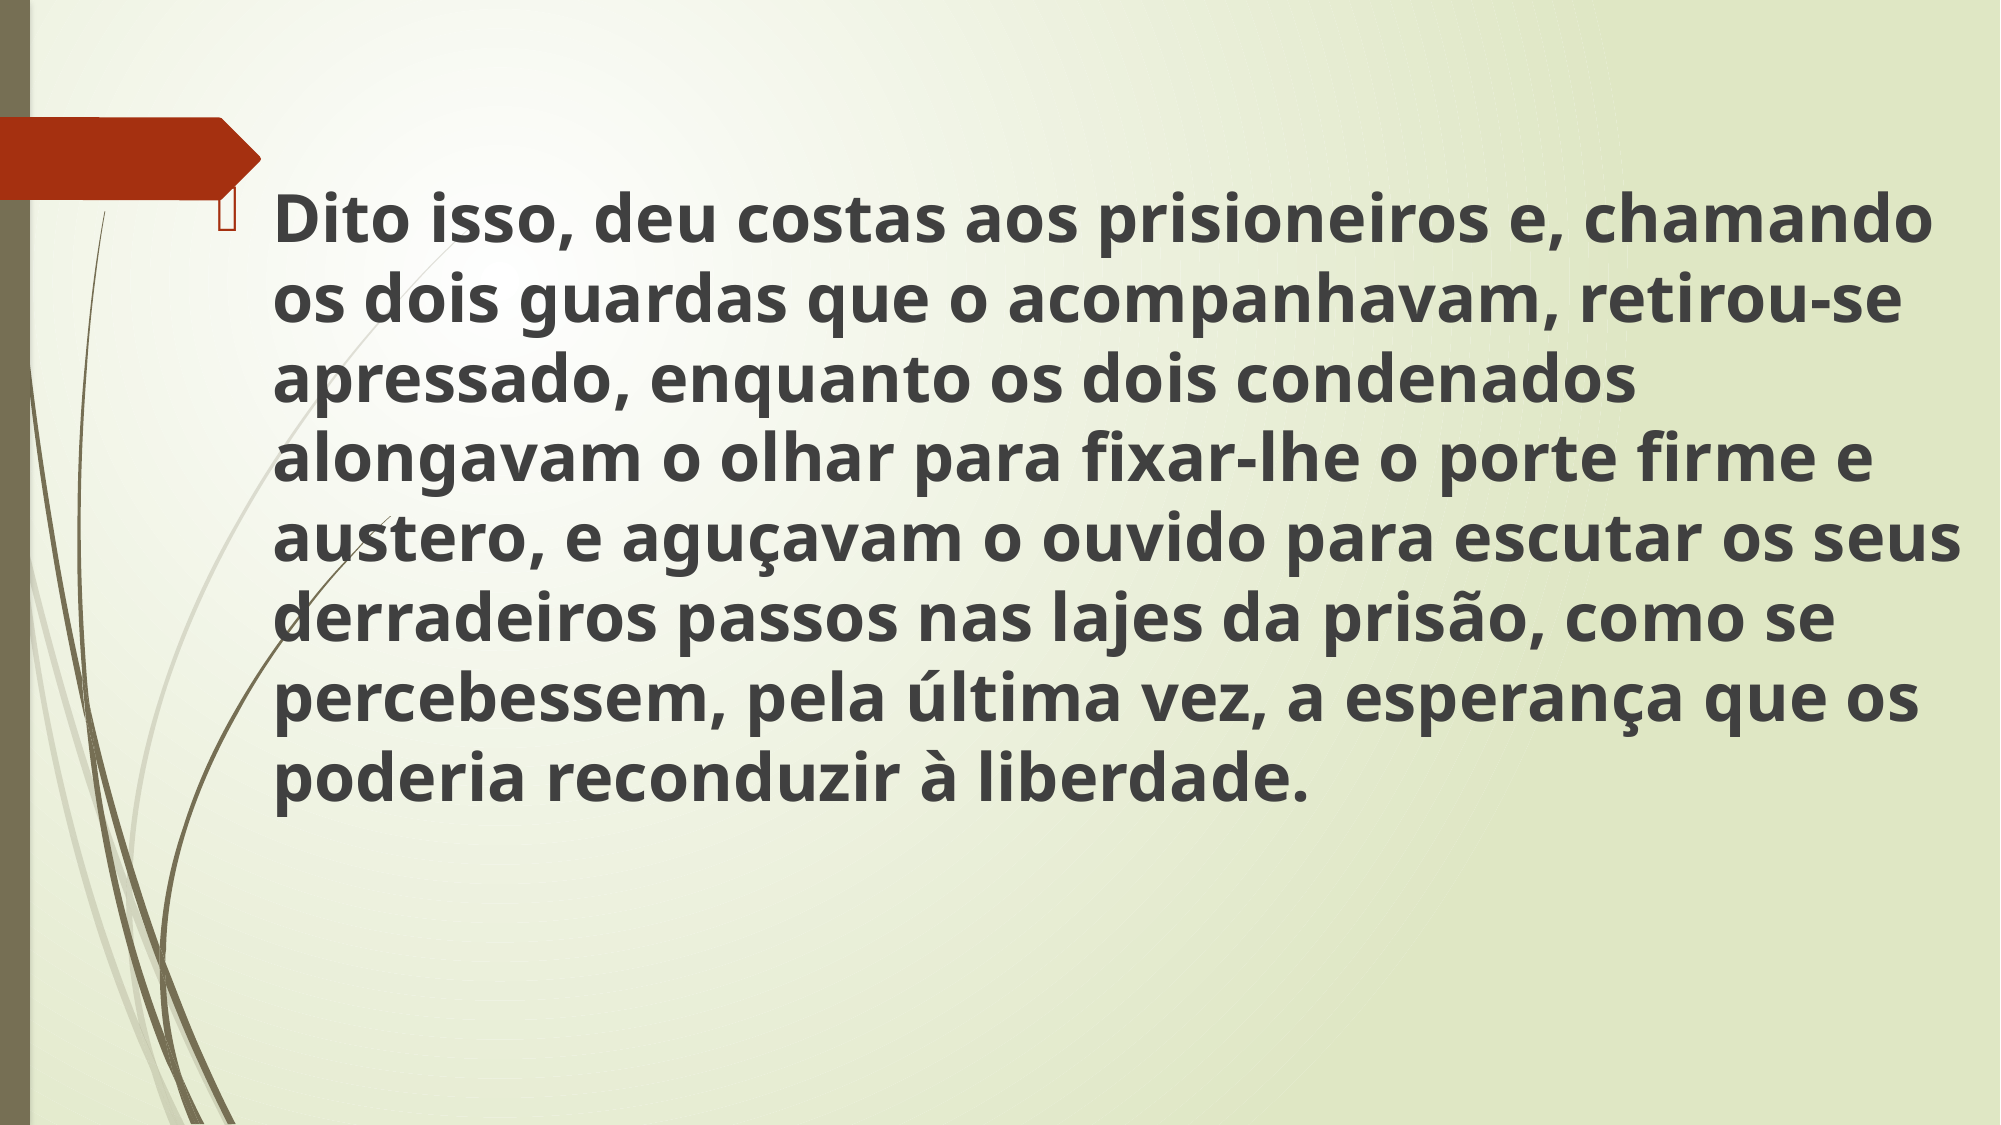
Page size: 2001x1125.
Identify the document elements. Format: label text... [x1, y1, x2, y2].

list Dito isso, deu costas aos prisioneiros e, chamando os dois guardas que o acompanhavam, retirou-se apressado, enquanto os dois condenados alongavam o olhar para fixar-lhe o porte firme e austero, e aguçavam o ouvido para escutar os seus derradeiros passos nas lajes da prisão, como se percebessem, pela última vez, a esperança que os poderia reconduzir à liberdade. [201, 0, 2000, 1125]
